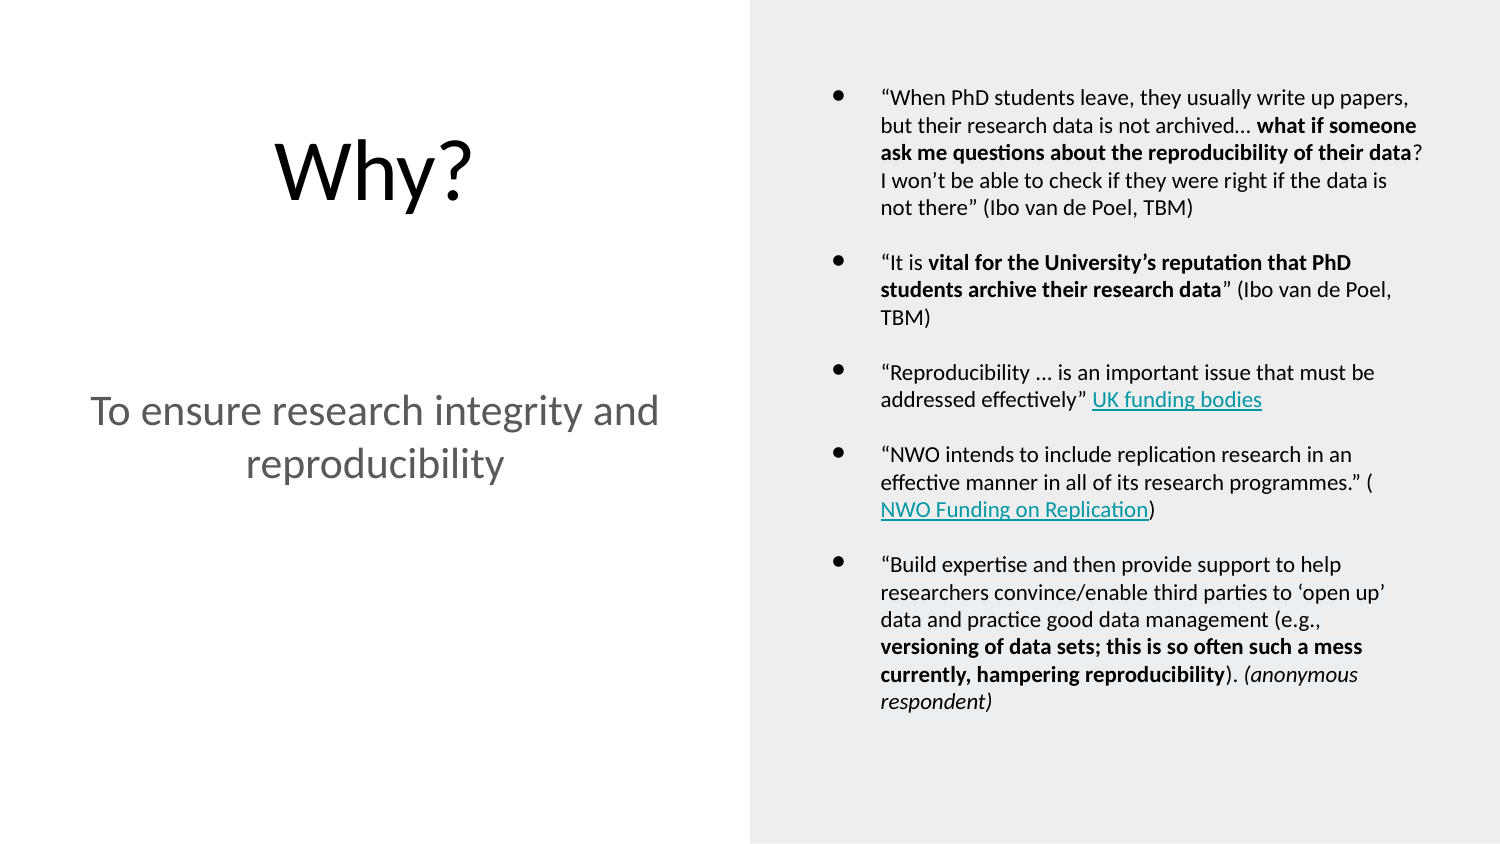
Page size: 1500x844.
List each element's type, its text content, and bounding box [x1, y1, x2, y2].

subtitle To ensure research integrity and reproducibility [43, 366, 708, 663]
title Why? [43, 59, 708, 233]
text_box “When PhD students leave, they usually write up papers, but their research data is not archived… what if someone ask me questions about the reproducibility of their data? I won’t be able to check if they were right if the data is not there” (Ibo van de Poel, TBM) “It is vital for the University’s reputation that PhD students archive their research data” (Ibo van de Poel, TBM) “Reproducibility ... is an important issue that must be addressed effectively” UK funding bodies “NWO intends to include replication research in an effective manner in all of its research programmes.” (NWO Funding on Replication) “Build expertise and then provide support to help researchers convince/enable third parties to ‘open up’ data and practice good data management (e.g., versioning of data sets; this is so often such a mess currently, hampering reproducibility). (anonymous respondent) [790, 40, 1439, 747]
